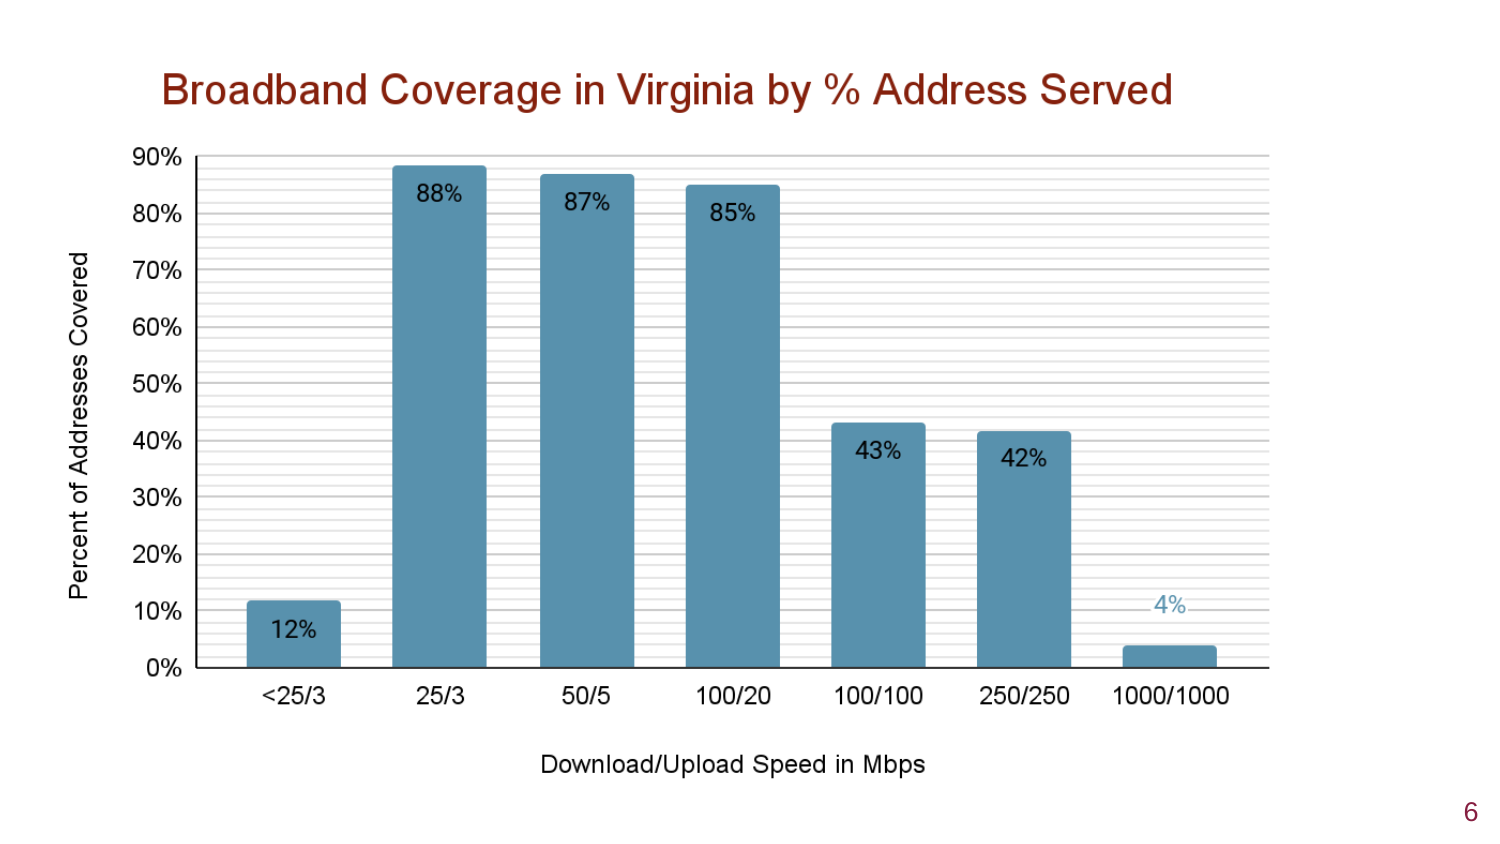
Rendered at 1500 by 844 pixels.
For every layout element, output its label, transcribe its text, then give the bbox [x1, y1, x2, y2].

slide_number 6 [1403, 779, 1494, 844]
picture [24, 24, 1309, 819]
